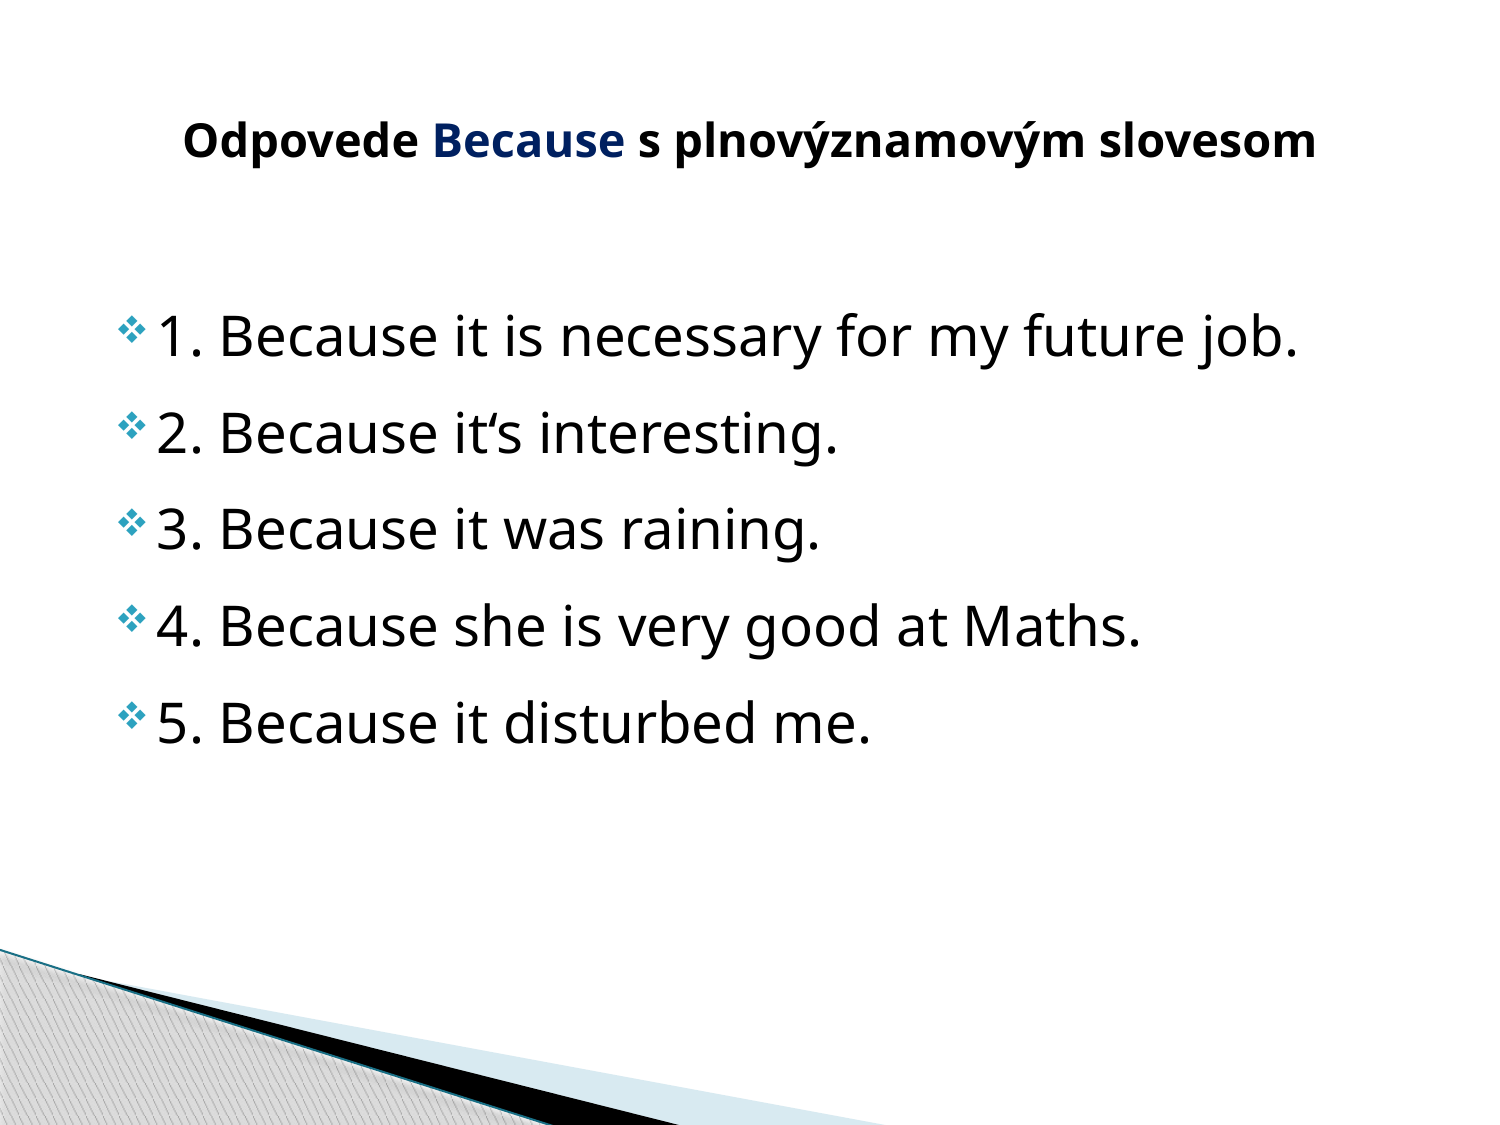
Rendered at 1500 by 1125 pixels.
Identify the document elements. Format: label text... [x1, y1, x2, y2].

list 1. Because it is necessary for my future job. 2. Because it‘s interesting. 3. Because it was raining. 4. Because she is very good at Maths. 5. Because it disturbed me. [82, 292, 1432, 1036]
title Odpovede Because s plnovýznamovým slovesom [75, 45, 1425, 233]
